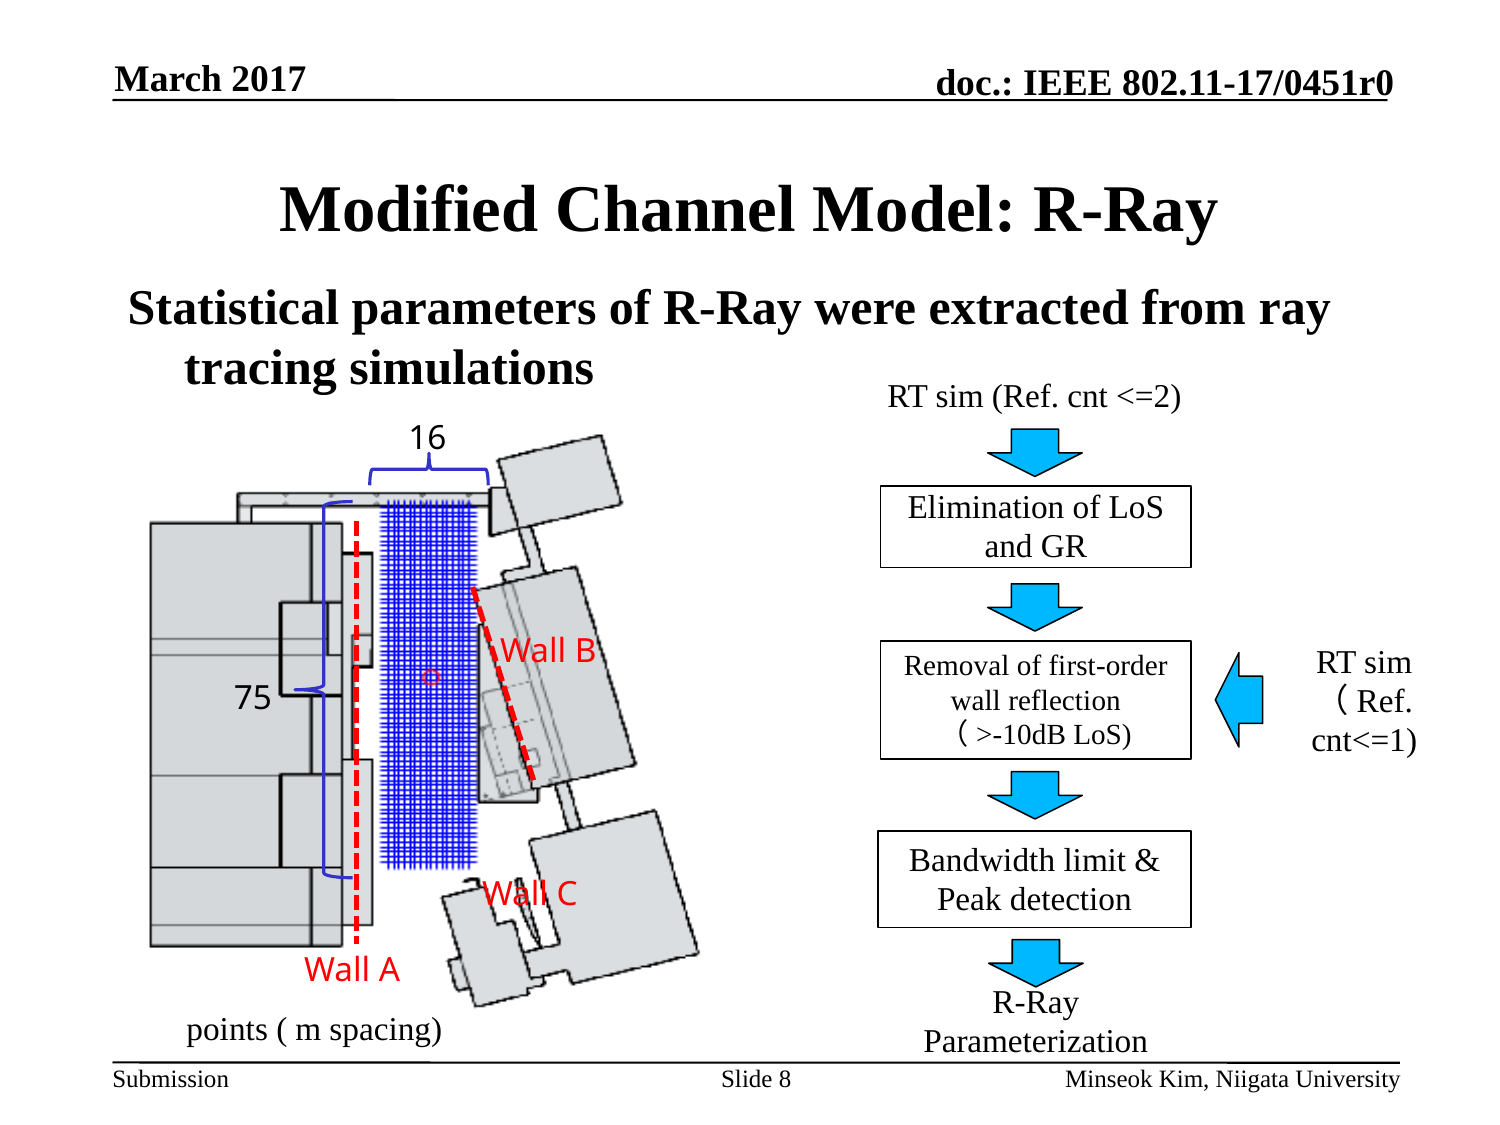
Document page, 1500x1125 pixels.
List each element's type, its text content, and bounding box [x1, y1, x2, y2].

text_box R-Ray Parameterization [871, 987, 1201, 1056]
footer Minseok Kim, Niigata University [878, 1061, 1402, 1093]
text_box [988, 939, 1084, 987]
text_box [1215, 652, 1263, 748]
text_box RT sim (Ref. cnt <=2) [870, 361, 1199, 430]
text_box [98, 408, 713, 1019]
text_box [987, 583, 1083, 632]
text_box [987, 429, 1083, 477]
text_box Removal of first-order wall reflection （>-10dB LoS) [880, 640, 1192, 759]
list Statistical parameters of R-Ray were extracted from ray tracing simulations [112, 266, 1388, 943]
text_box RT sim （Ref. cnt<=1) [1246, 641, 1483, 760]
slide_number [114, 54, 423, 100]
text_box Elimination of LoS and GR [880, 485, 1192, 568]
text_box [987, 771, 1083, 819]
title Modified Channel Model: R-Ray [112, 116, 1388, 266]
slide_number Slide 8 [712, 1061, 800, 1123]
text_box Bandwidth limit & Peak detection [878, 830, 1192, 928]
